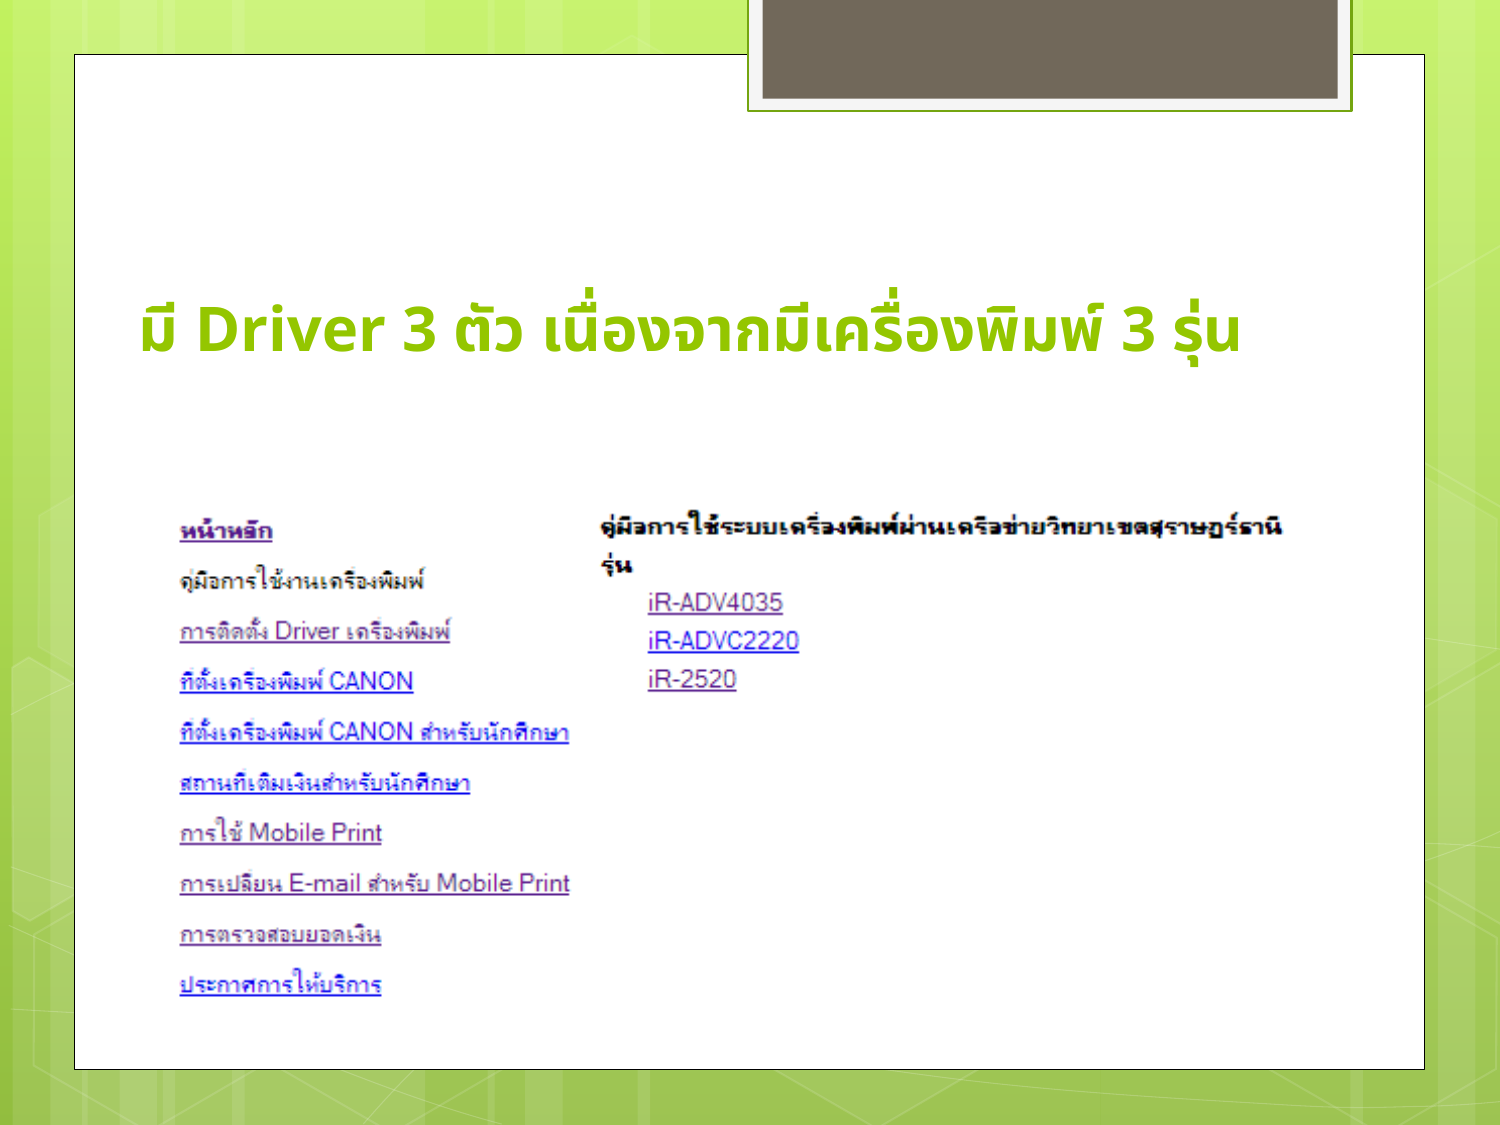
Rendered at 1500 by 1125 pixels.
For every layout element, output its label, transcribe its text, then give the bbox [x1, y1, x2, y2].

picture [97, 467, 1386, 1048]
text_box มี Driver 3 ตัว เนื่องจากมีเครื่องพิมพ์ 3 รุ่น [123, 196, 1277, 384]
